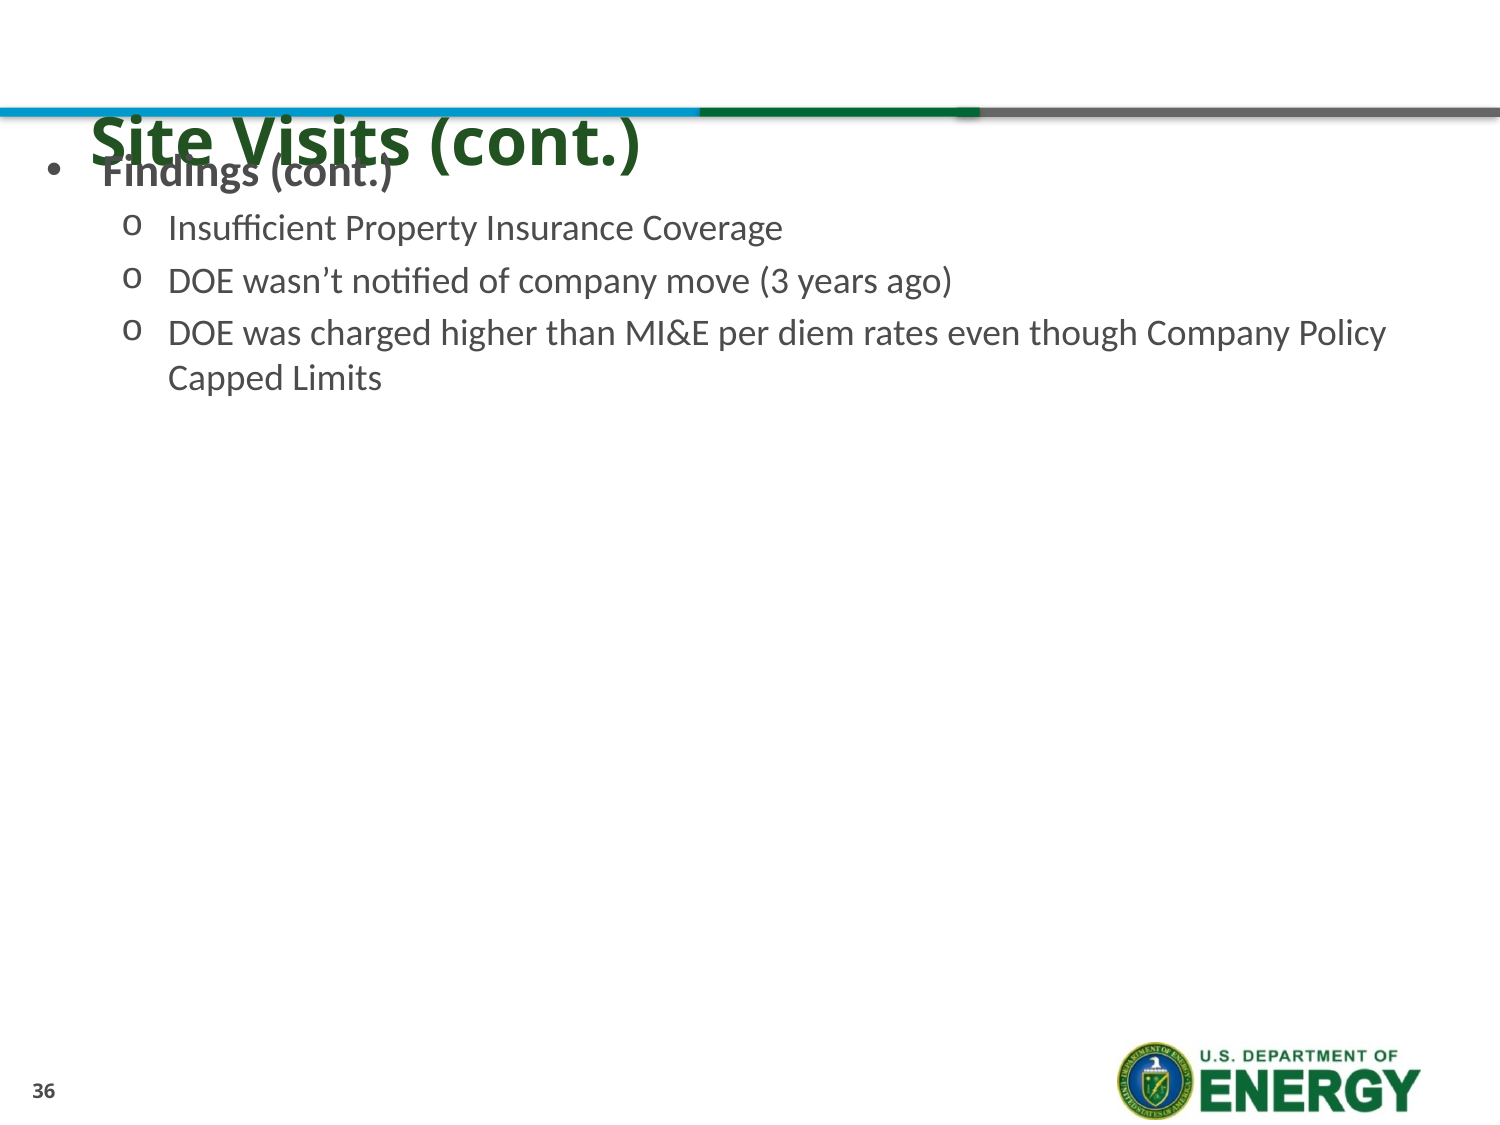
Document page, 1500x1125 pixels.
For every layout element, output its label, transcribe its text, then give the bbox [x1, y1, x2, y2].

title Site Visits (cont.) [75, 45, 1425, 133]
picture [1117, 1042, 1421, 1120]
list Findings (cont.) Insufficient Property Insurance Coverage DOE wasn’t notified of company move (3 years ago) DOE was charged higher than MI&E per diem rates even though Company Policy Capped Limits [31, 133, 1464, 1042]
